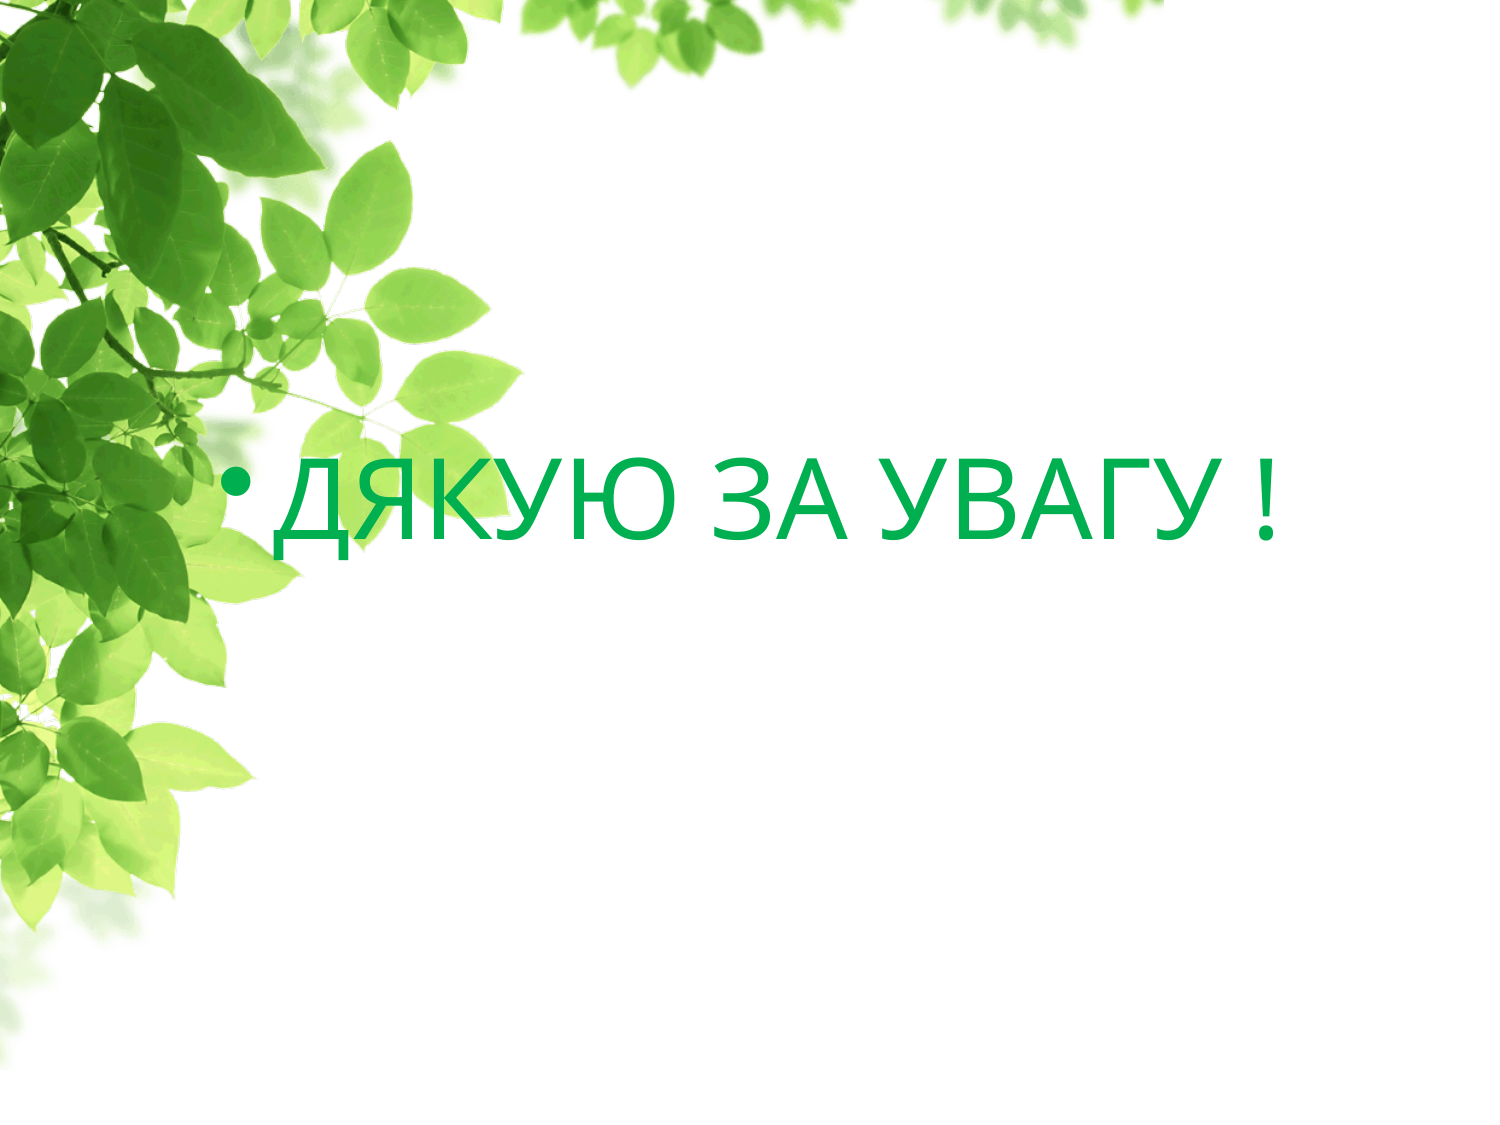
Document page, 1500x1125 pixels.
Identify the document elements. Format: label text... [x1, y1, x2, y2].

list ДЯКУЮ ЗА УВАГУ ! [1168, 262, 1425, 1005]
picture [0, 0, 1164, 1070]
